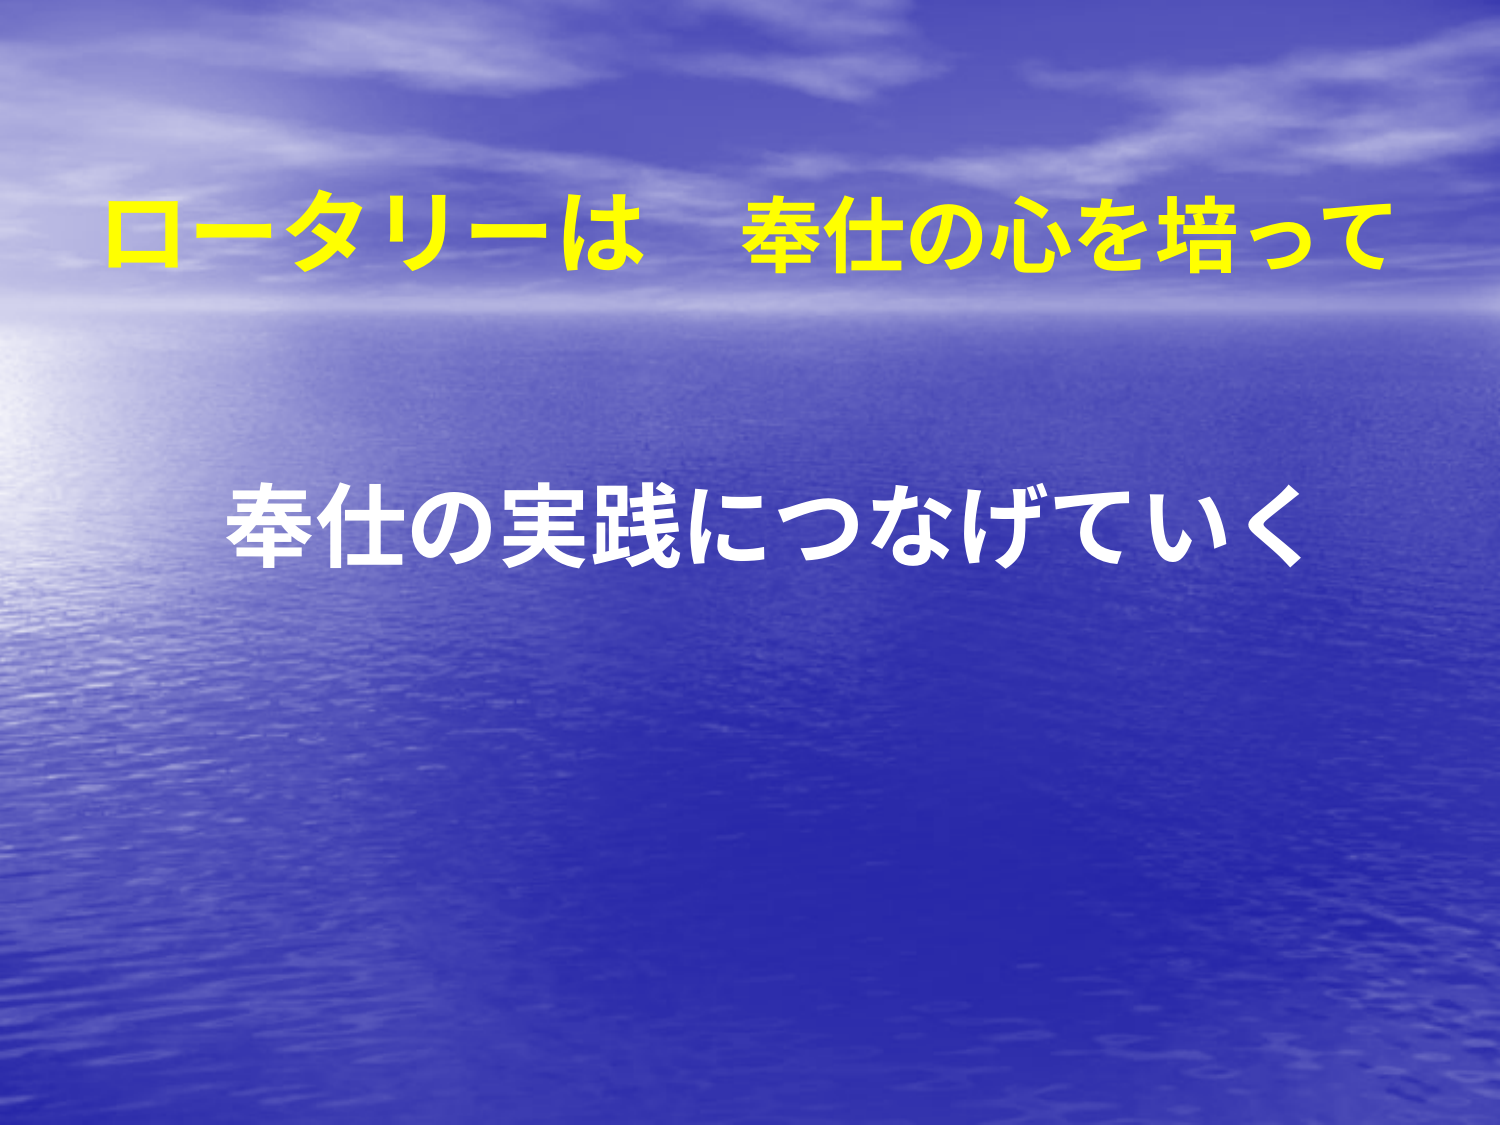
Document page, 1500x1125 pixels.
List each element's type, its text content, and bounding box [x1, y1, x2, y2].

list 奉仕の実践につなげていく [74, 362, 1426, 988]
title ロータリーは 奉仕の心を培って [81, 0, 1433, 351]
